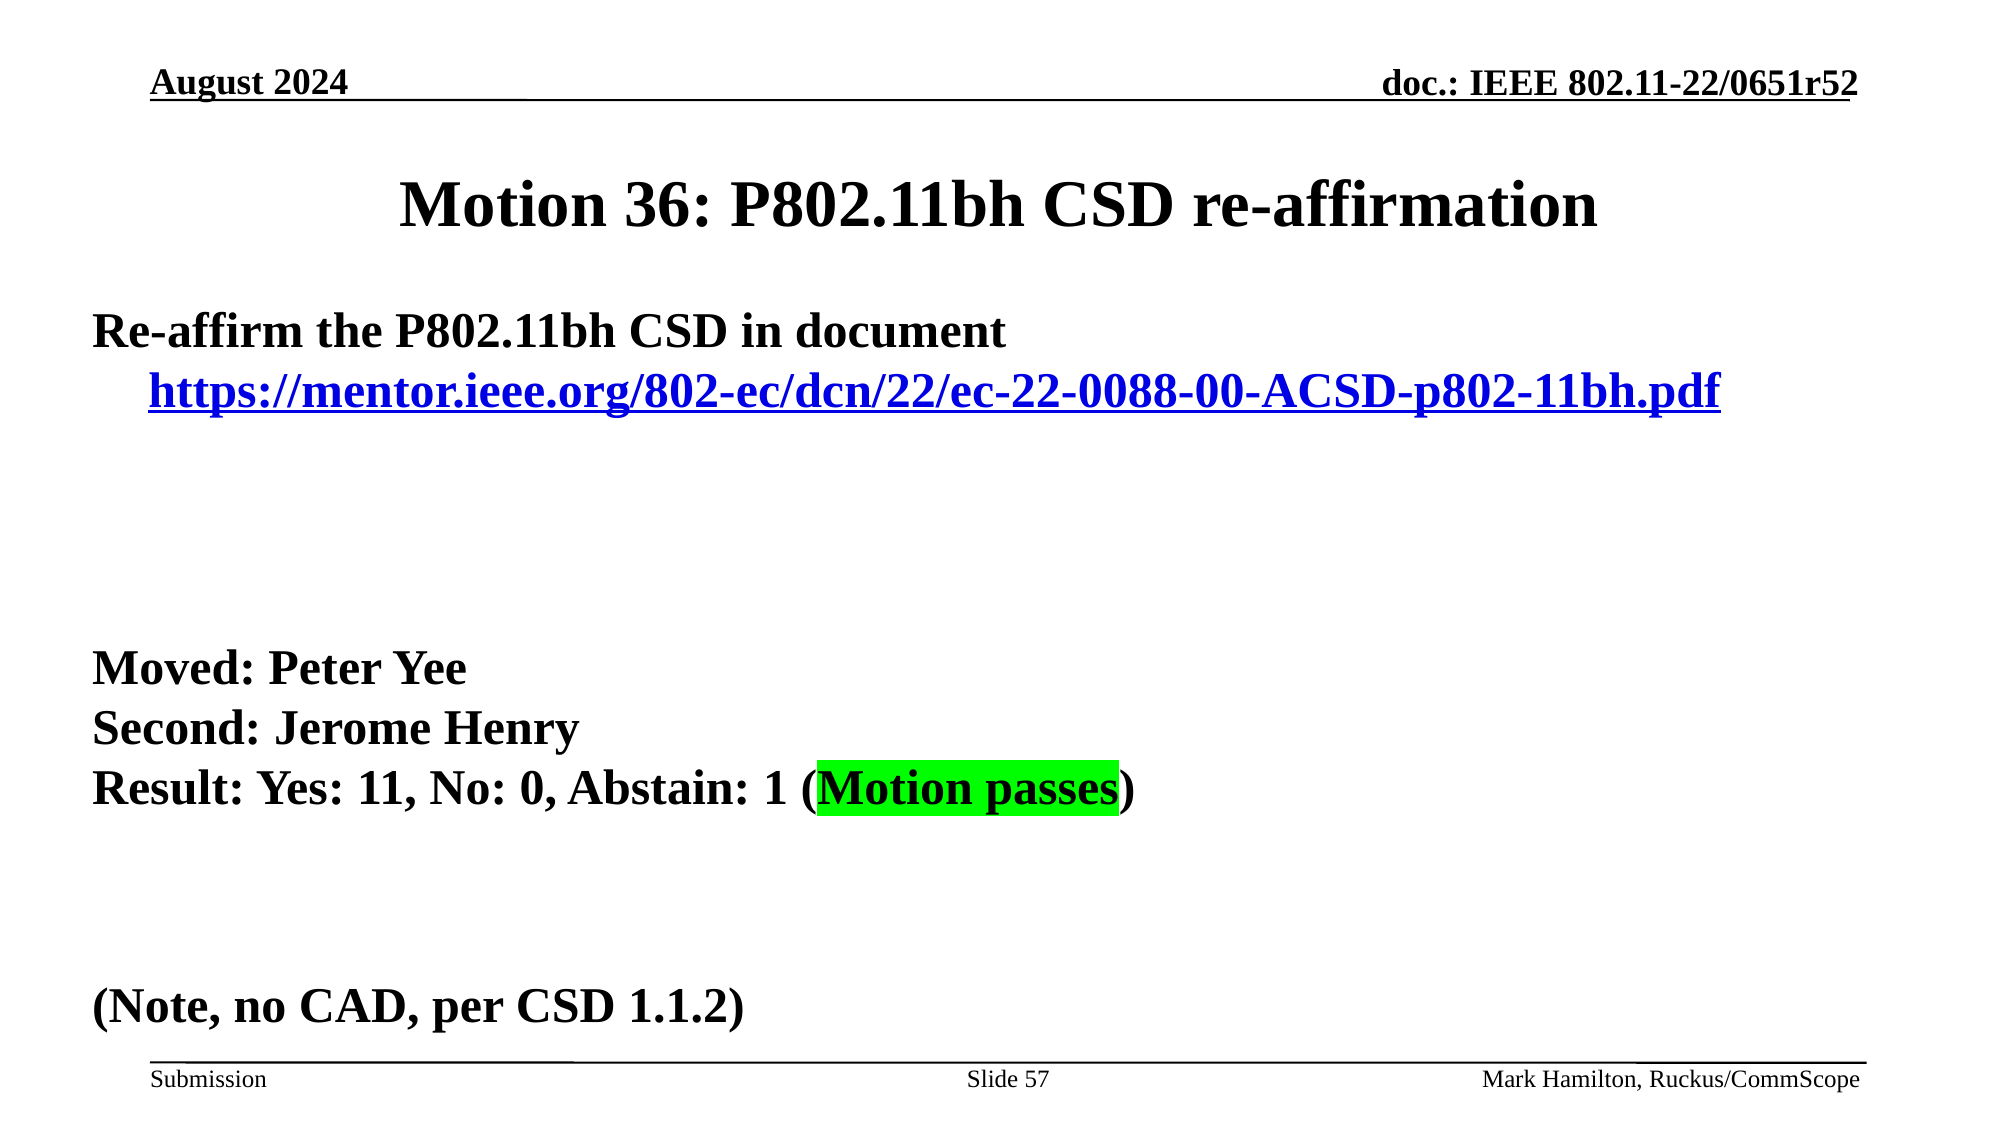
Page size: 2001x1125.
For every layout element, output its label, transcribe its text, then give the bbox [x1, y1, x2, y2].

list Re-affirm the P802.11bh CSD in document https://mentor.ieee.org/802-ec/dcn/22/ec-22-0088-00-ACSD-p802-11bh.pdf Moved: Peter Yee Second: Jerome Henry Result: Yes: 11, No: 0, Abstain: 1 (Motion passes) (Note, no CAD, per CSD 1.1.2) [76, 289, 1940, 1063]
title Motion 36: P802.11bh CSD re-affirmation [149, 112, 1850, 288]
slide_number Slide 57 [950, 1061, 1067, 1123]
